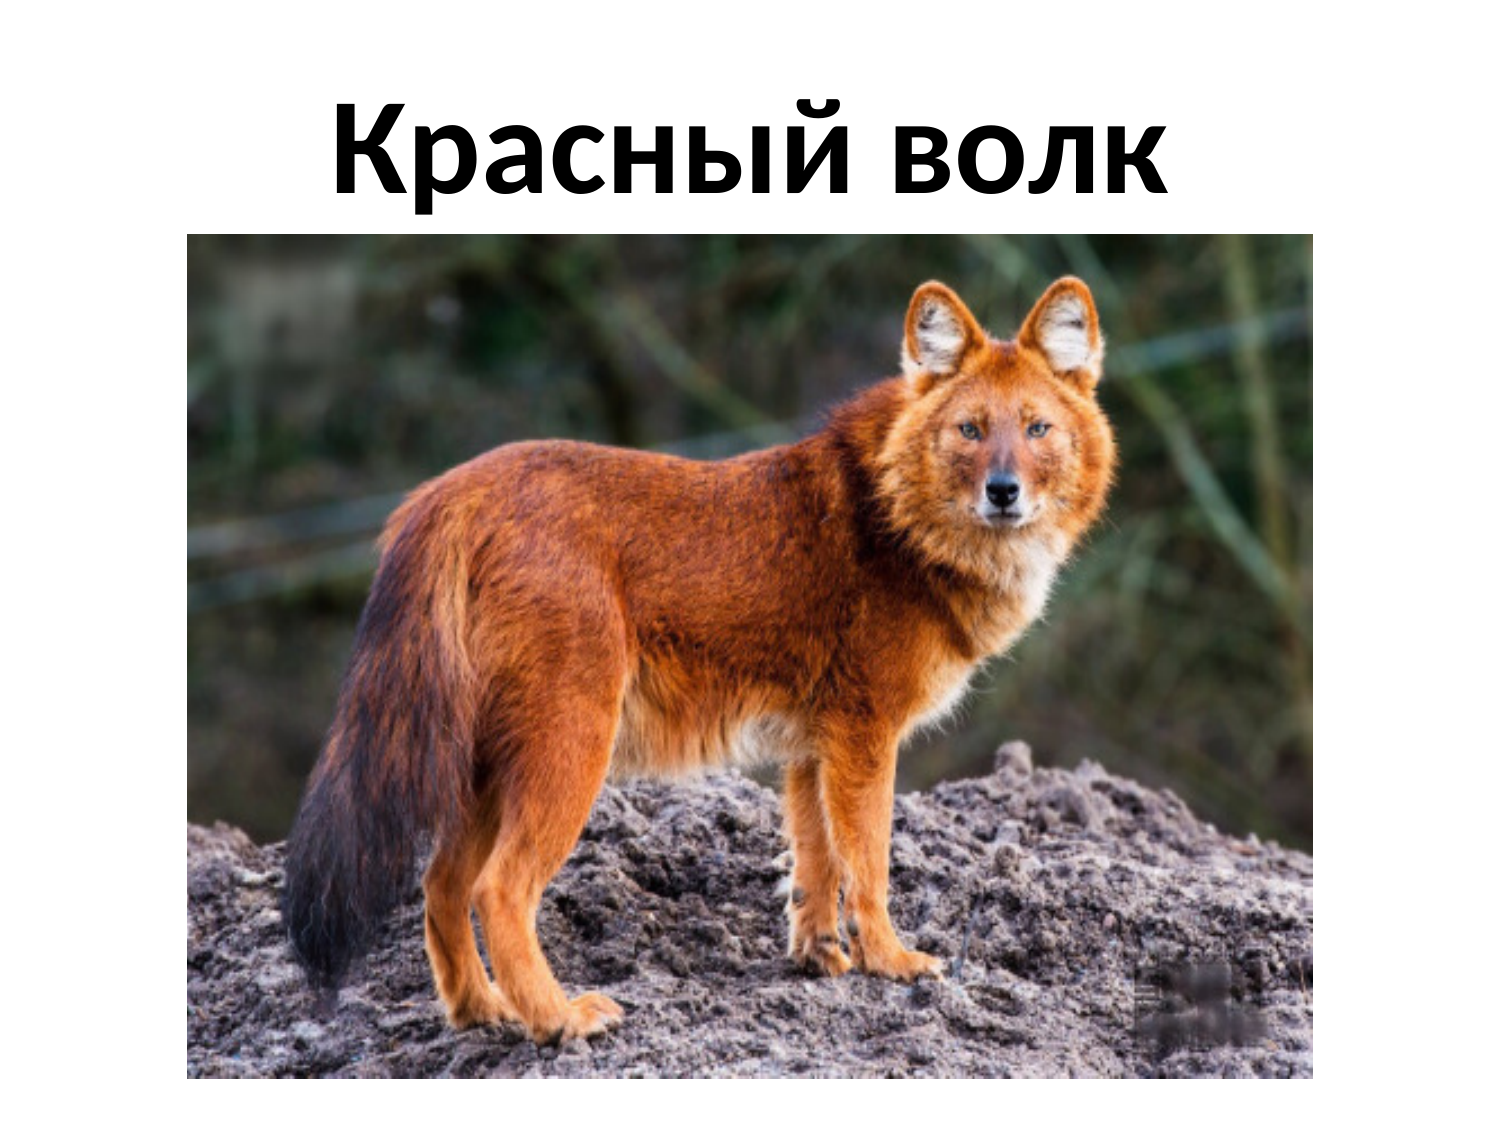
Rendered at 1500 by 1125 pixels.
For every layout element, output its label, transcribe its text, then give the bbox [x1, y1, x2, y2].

picture [187, 234, 1313, 1079]
title Красный волк [75, 45, 1425, 233]
